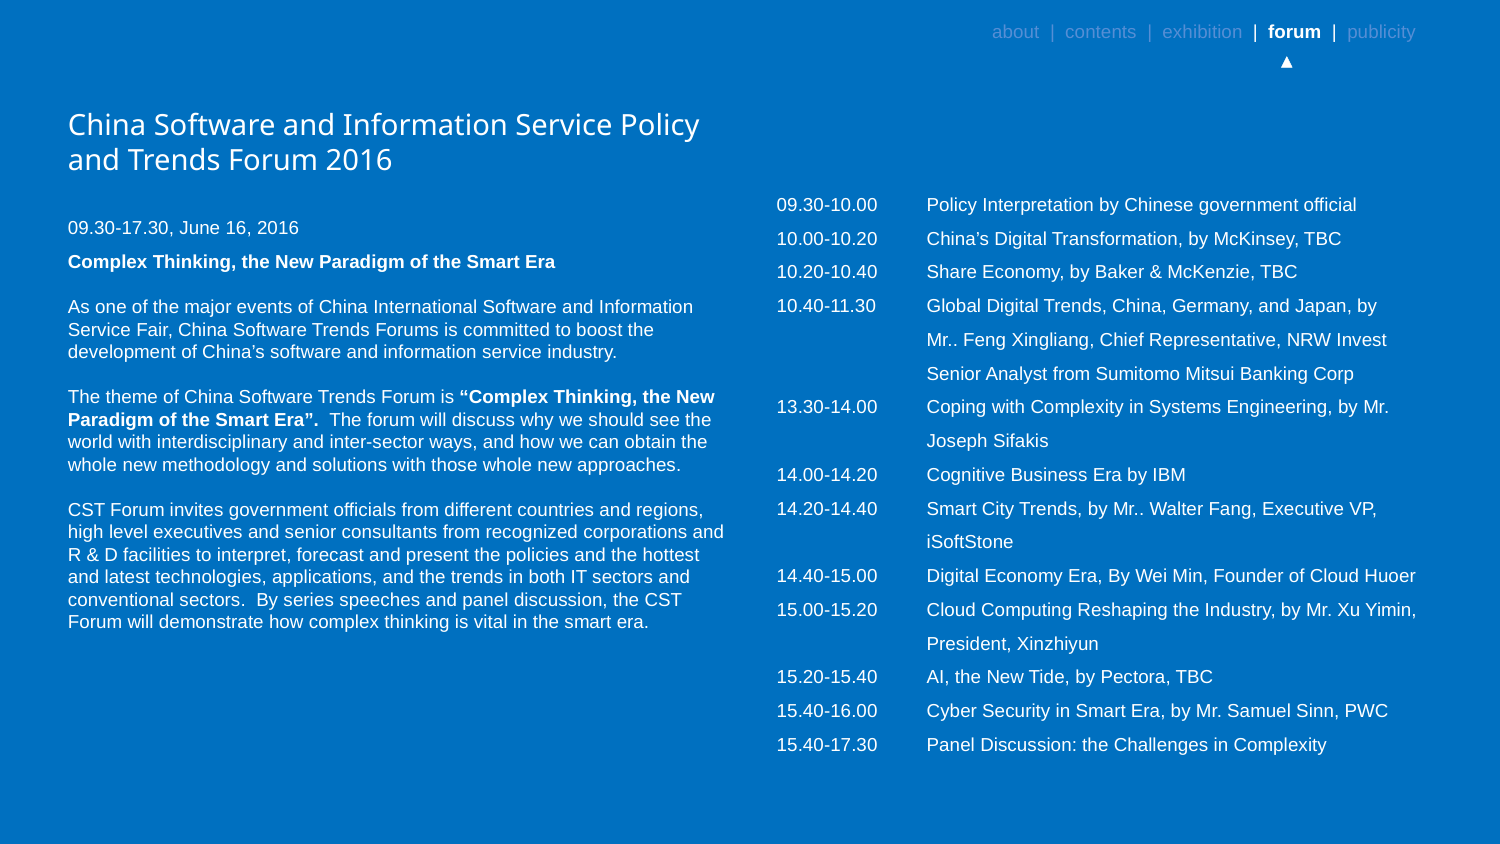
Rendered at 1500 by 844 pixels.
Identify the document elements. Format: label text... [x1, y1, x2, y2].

text_box China Software and Information Service Policy and Trends Forum 2016 [53, 99, 718, 184]
text_box [1279, 54, 1295, 70]
text_box about | contents | exhibition | forum | publicity [977, 12, 1431, 50]
text_box 09.30-10.00 Policy Interpretation by Chinese government official 10.00-10.20 China’s Digital Transformation, by McKinsey, TBC 10.20-10.40 Share Economy, by Baker & McKenzie, TBC 10.40-11.30 Global Digital Trends, China, Germany, and Japan, by Mr.. Feng Xingliang, Chief Representative, NRW Invest Senior Analyst from Sumitomo Mitsui Banking Corp 13.30-14.00 Coping with Complexity in Systems Engineering, by Mr. Joseph Sifakis 14.00-14.20 Cognitive Business Era by IBM 14.20-14.40 Smart City Trends, by Mr.. Walter Fang, Executive VP, iSoftStone 14.40-15.00 Digital Economy Era, By Wei Min, Founder of Cloud Huoer 15.00-15.20 Cloud Computing Reshaping the Industry, by Mr. Xu Yimin, President, Xinzhiyun 15.20-15.40 AI, the New Tide, by Pectora, TBC 15.40-16.00 Cyber Security in Smart Era, by Mr. Samuel Sinn, PWC 15.40-17.30 Panel Discussion: the Challenges in Complexity [761, 174, 1483, 763]
text_box 09.30-17.30, June 16, 2016 Complex Thinking, the New Paradigm of the Smart Era As one of the major events of China International Software and Information Service Fair, China Software Trends Forums is committed to boost the development of China’s software and information service industry. The theme of China Software Trends Forum is “Complex Thinking, the New Paradigm of the Smart Era”. The forum will discuss why we should see the world with interdisciplinary and inter-sector ways, and how we can obtain the whole new methodology and solutions with those whole new approaches. CST Forum invites government officials from different countries and regions, high level executives and senior consultants from recognized corporations and R & D facilities to interpret, forecast and present the policies and the hottest and latest technologies, applications, and the trends in both IT sectors and conventional sectors. By series speeches and panel discussion, the CST Forum will demonstrate how complex thinking is vital in the smart era. [53, 197, 750, 640]
